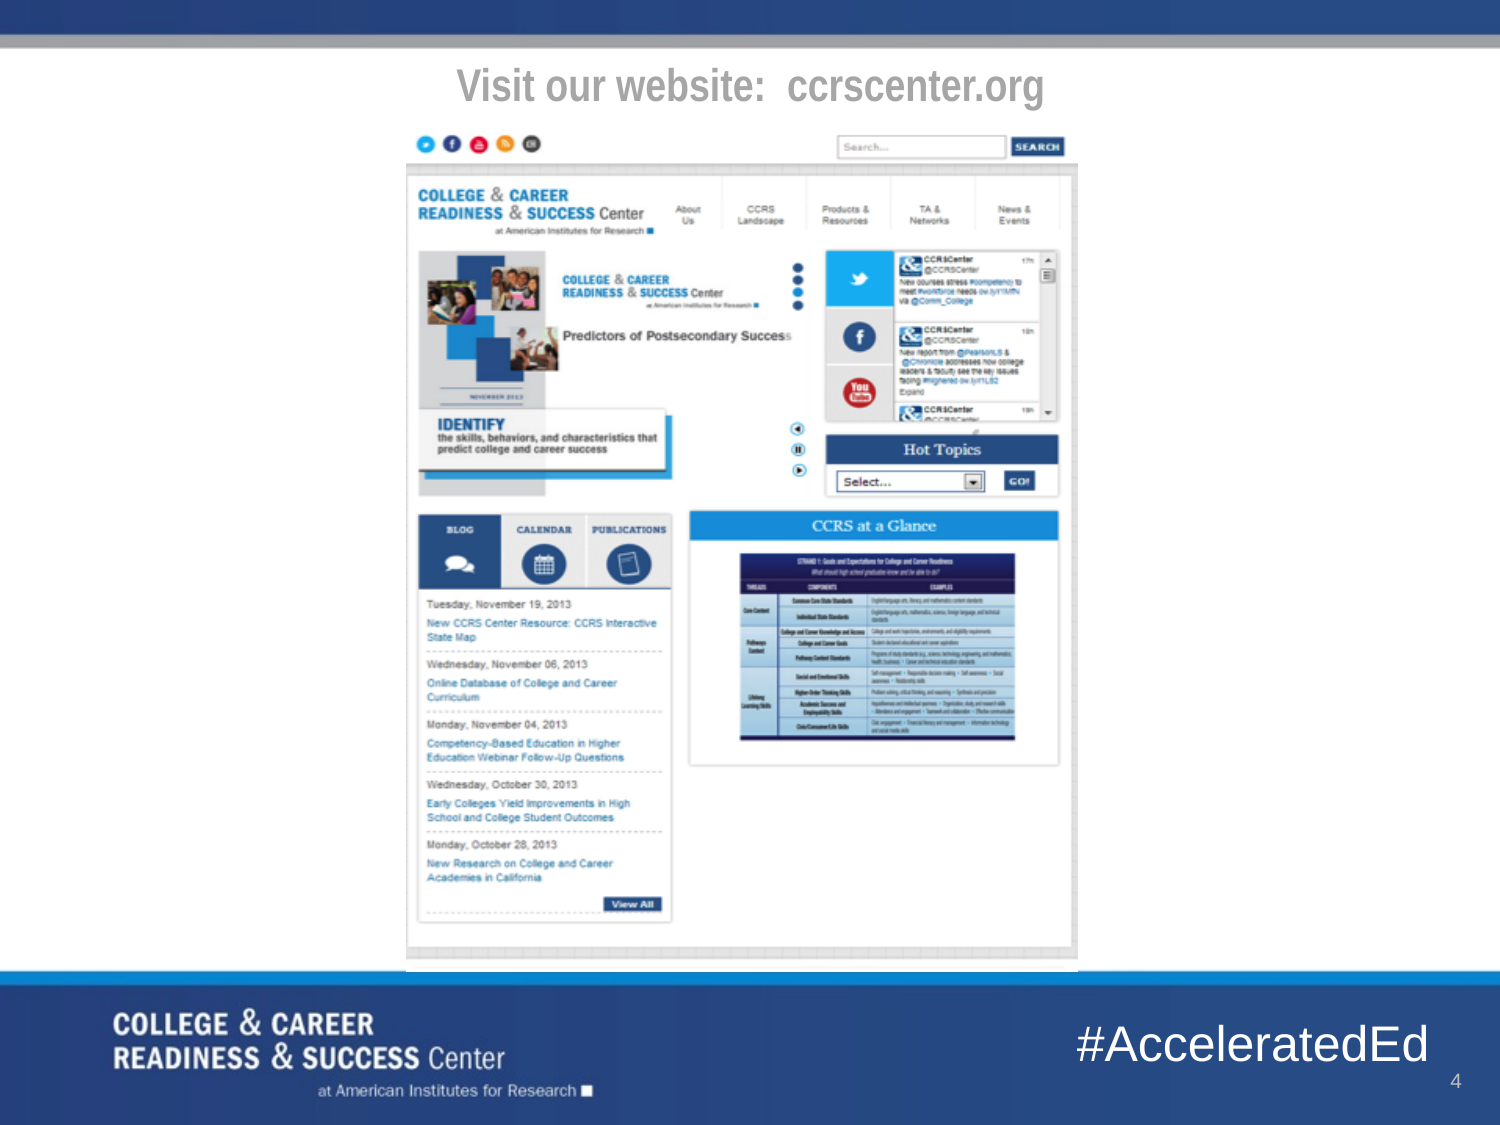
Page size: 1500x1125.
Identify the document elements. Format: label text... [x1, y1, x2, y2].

slide_number 4 [1436, 1067, 1462, 1093]
text_box #AcceleratedEd [1062, 1003, 1445, 1079]
picture [0, 0, 1500, 1125]
title Visit our website: ccrscenter.org [23, 51, 1479, 112]
